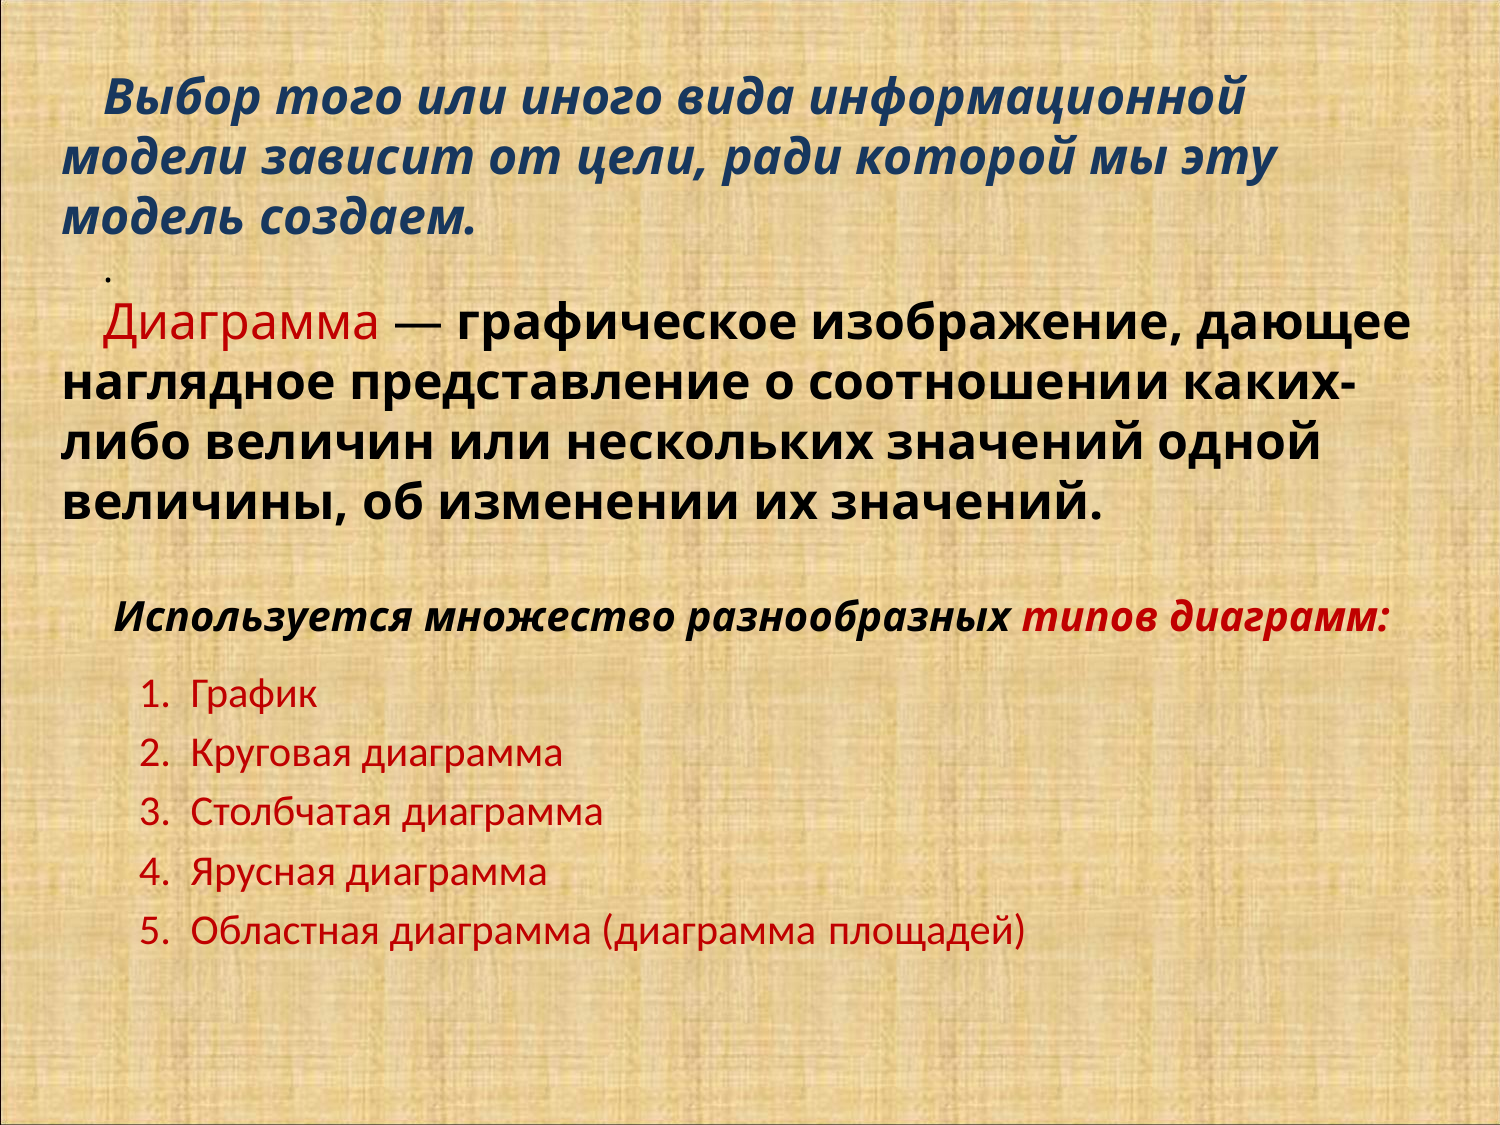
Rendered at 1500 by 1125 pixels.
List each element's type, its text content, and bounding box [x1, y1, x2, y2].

subtitle График Круговая диаграмма Столбчатая диаграмма Ярусная диаграмма Областная диаграмма (диаграмма площадей) [123, 656, 1412, 962]
picture [0, 0, 1500, 1125]
text_box Выбор того или иного вида информационной модели зависит от цели, ради которой мы эту модель создаем. . Диаграмма — графическое изображение, дающее наглядное представление о соотношении каких-либо величин или нескольких значений одной величины, об изменении их значений. Используется множество разнообразных типов диаграмм: [46, 57, 1431, 648]
